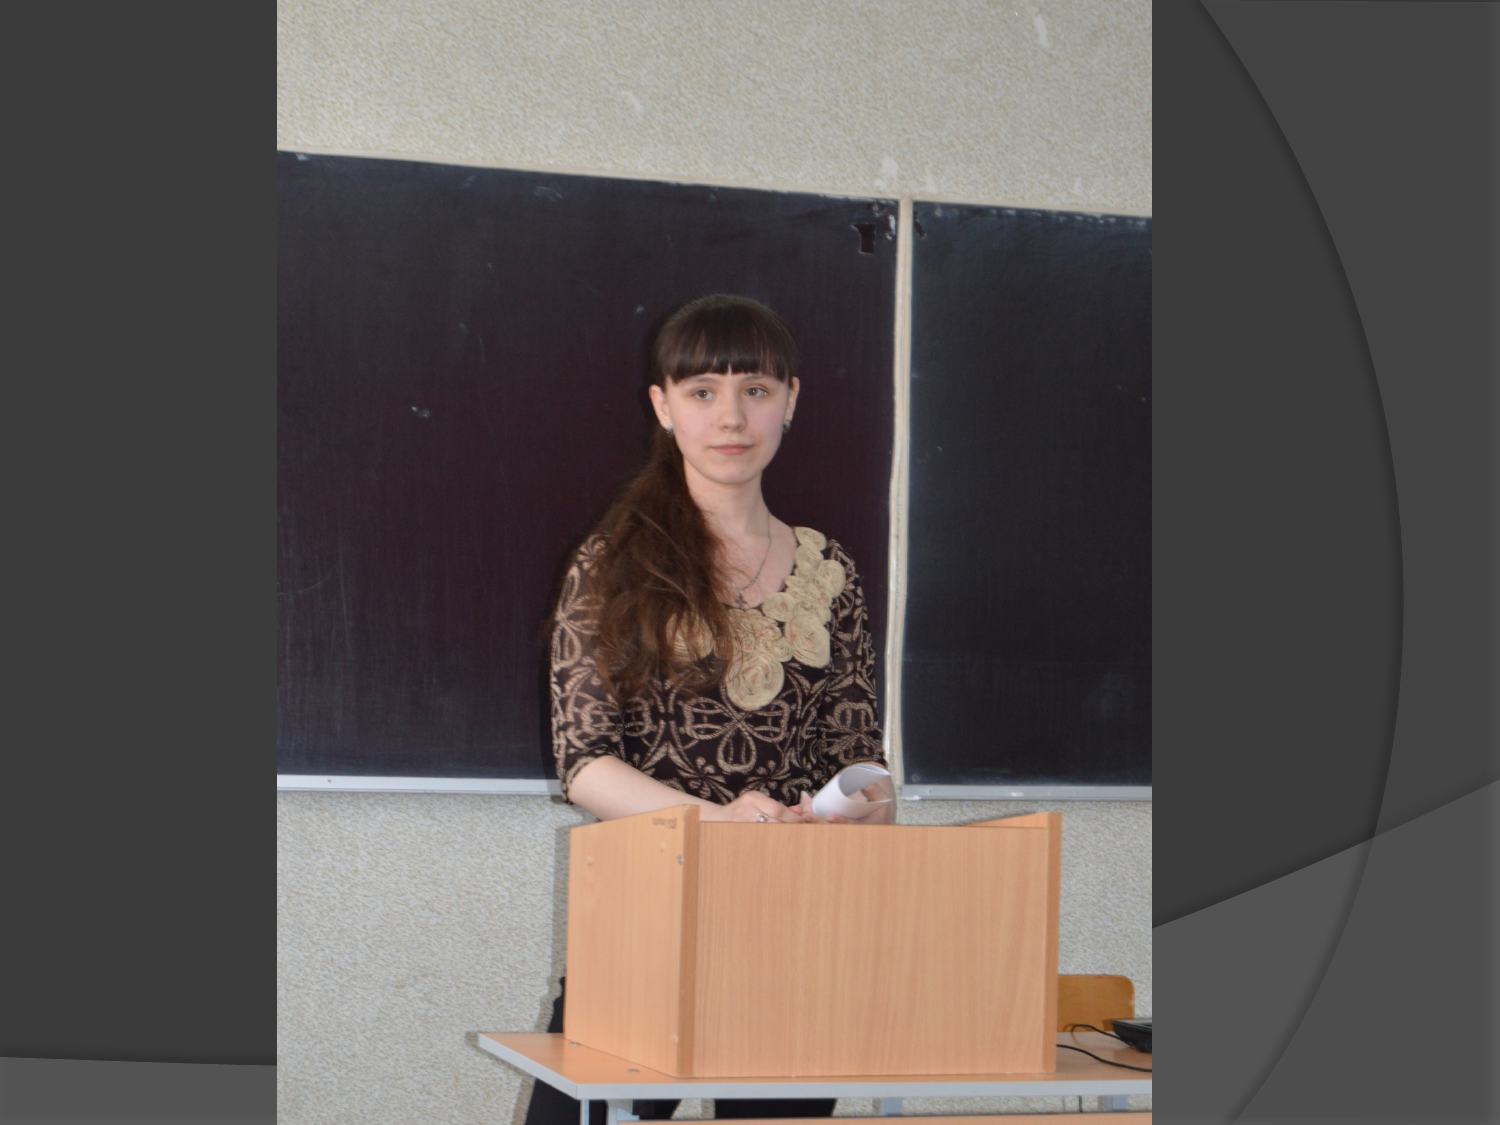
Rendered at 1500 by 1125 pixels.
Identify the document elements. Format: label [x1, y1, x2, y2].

list [277, 0, 1152, 1125]
